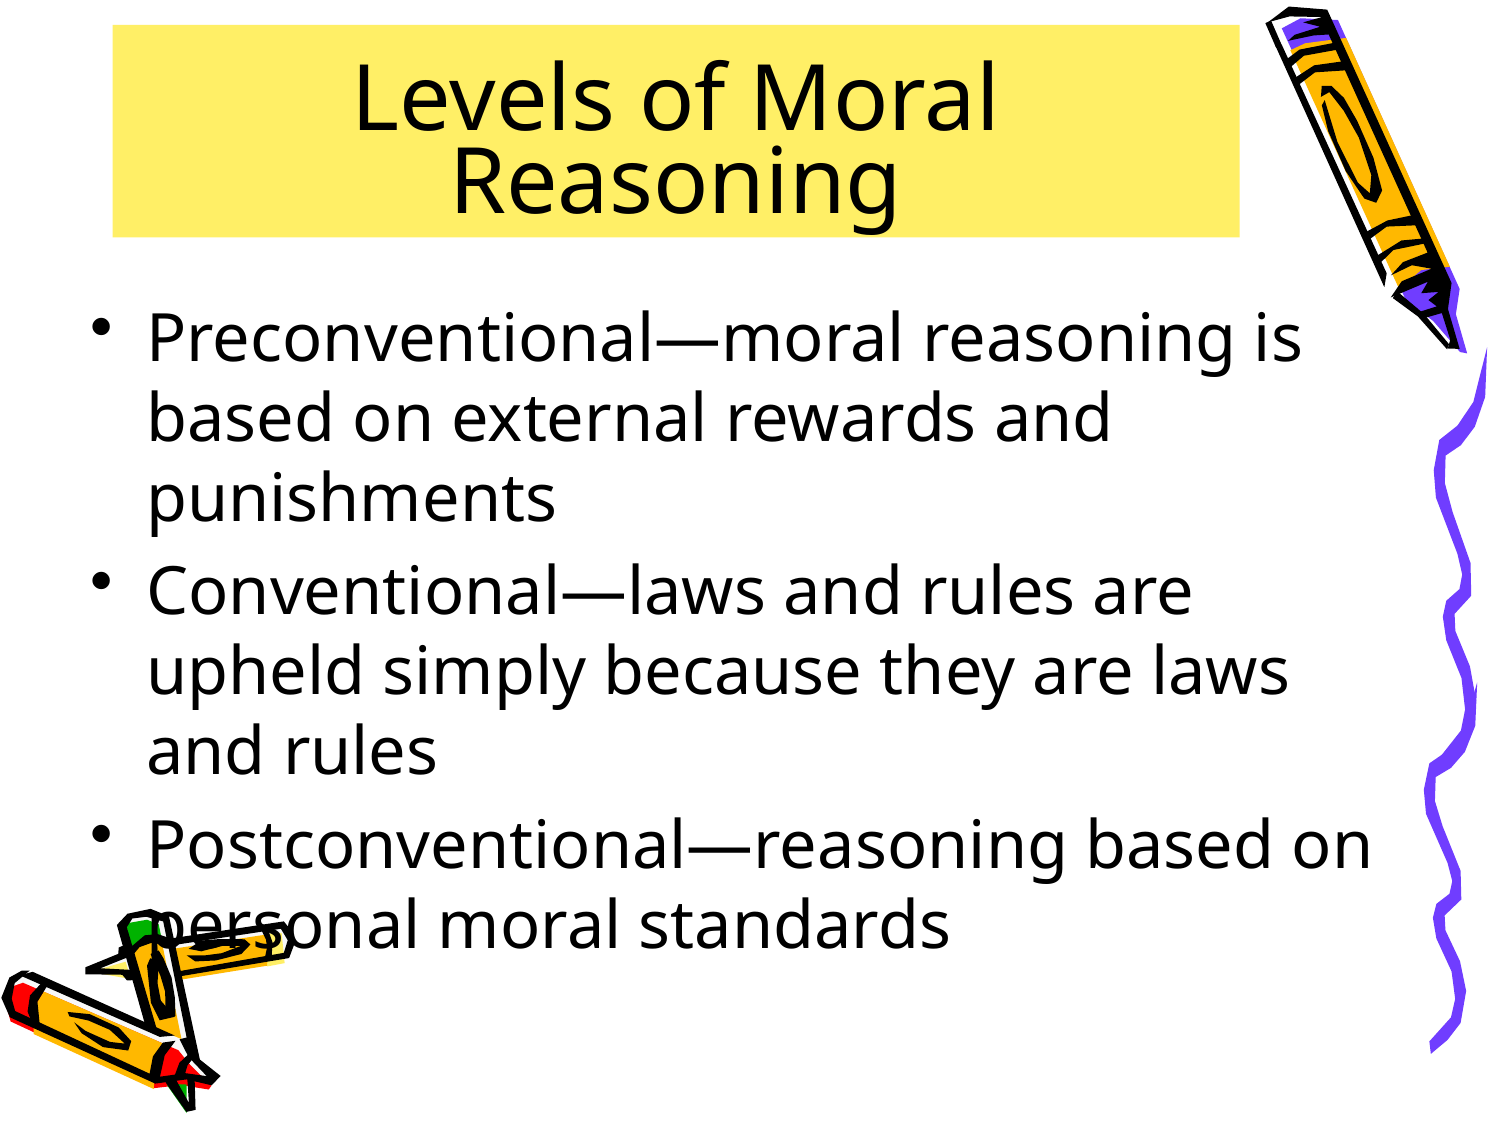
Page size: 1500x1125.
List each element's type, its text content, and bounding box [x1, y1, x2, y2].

list Preconventional—moral reasoning is based on external rewards and punishments Conventional—laws and rules are upheld simply because they are laws and rules Postconventional—reasoning based on personal moral standards [74, 287, 1417, 973]
title Levels of Moral Reasoning [112, 24, 1240, 238]
